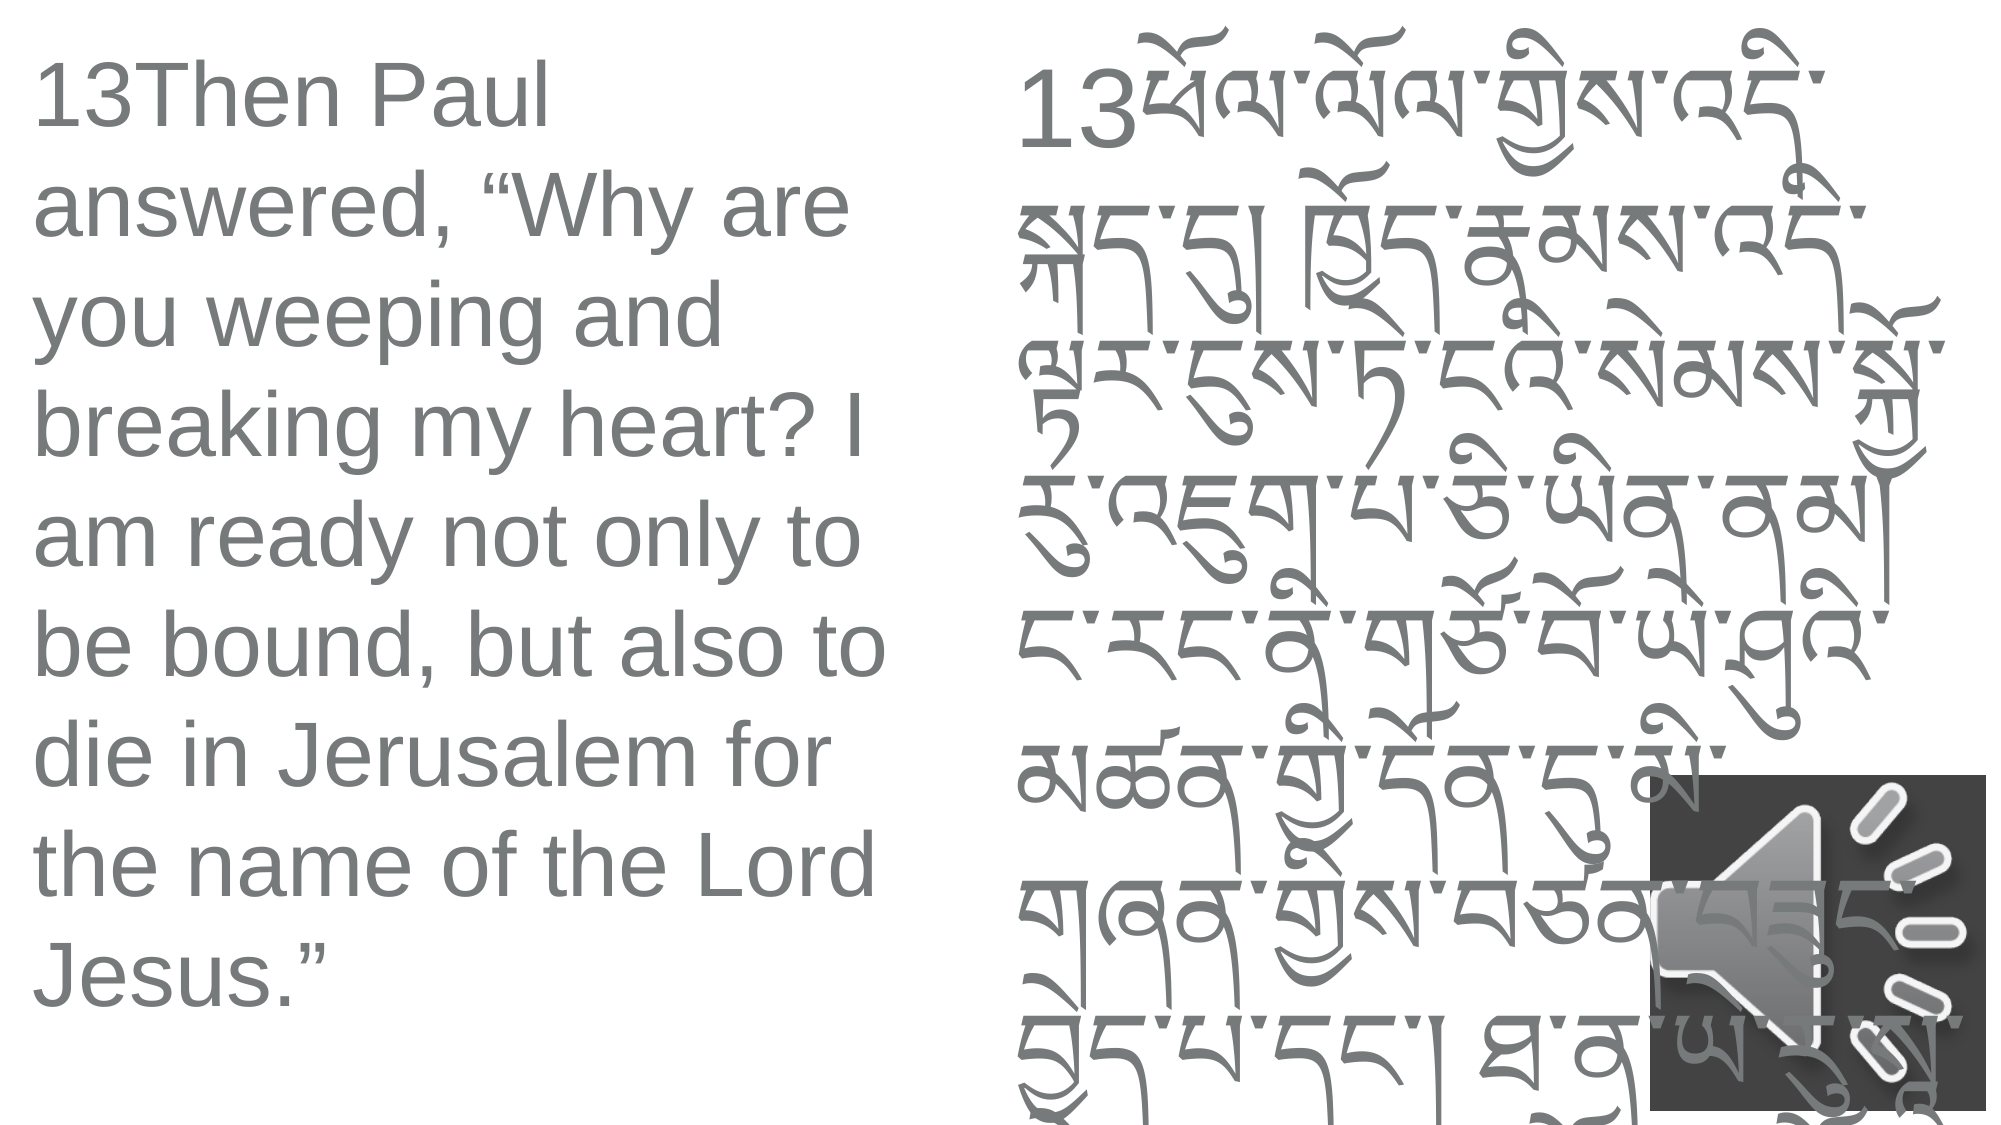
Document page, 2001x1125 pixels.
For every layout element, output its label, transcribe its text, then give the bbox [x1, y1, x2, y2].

text_box 13Then Paul answered, “Why are you weeping and breaking my heart? I am ready not only to be bound, but also to die in Jerusalem for the name of the Lord Jesus.” [18, 27, 973, 1104]
picture [1648, 773, 1987, 1112]
text_box 13ཕོལ་ལོལ་གྱིས་འདི་སྐད༌དུ། ཁྱོད་རྣམས་འདི་ལྟར་ངུས་ཏེ་ངའི་སེམས་སྐྱོ་རུ་འཇུག༌པ་ཅི་ཡིན་ནམ། ང་རང་ནི་གཙོ་བོ་ཡེ་ཤུའི་མཚན་གྱི་དོན་དུ་མི་གཞན་གྱིས་བཙན་བཟུང་བྱེད་པ༌དང༌། ཐ་ན་ཡེ་རུ་སཱ་ལེམ་ནས་རང་སྲོག་འཆོར་དགོས་ཀྱང་འགྱོད་པ་སྤུ་ཙམ་ཡང་མེད་ཅེས་གསུངས་སོ།། [999, 27, 2000, 1104]
